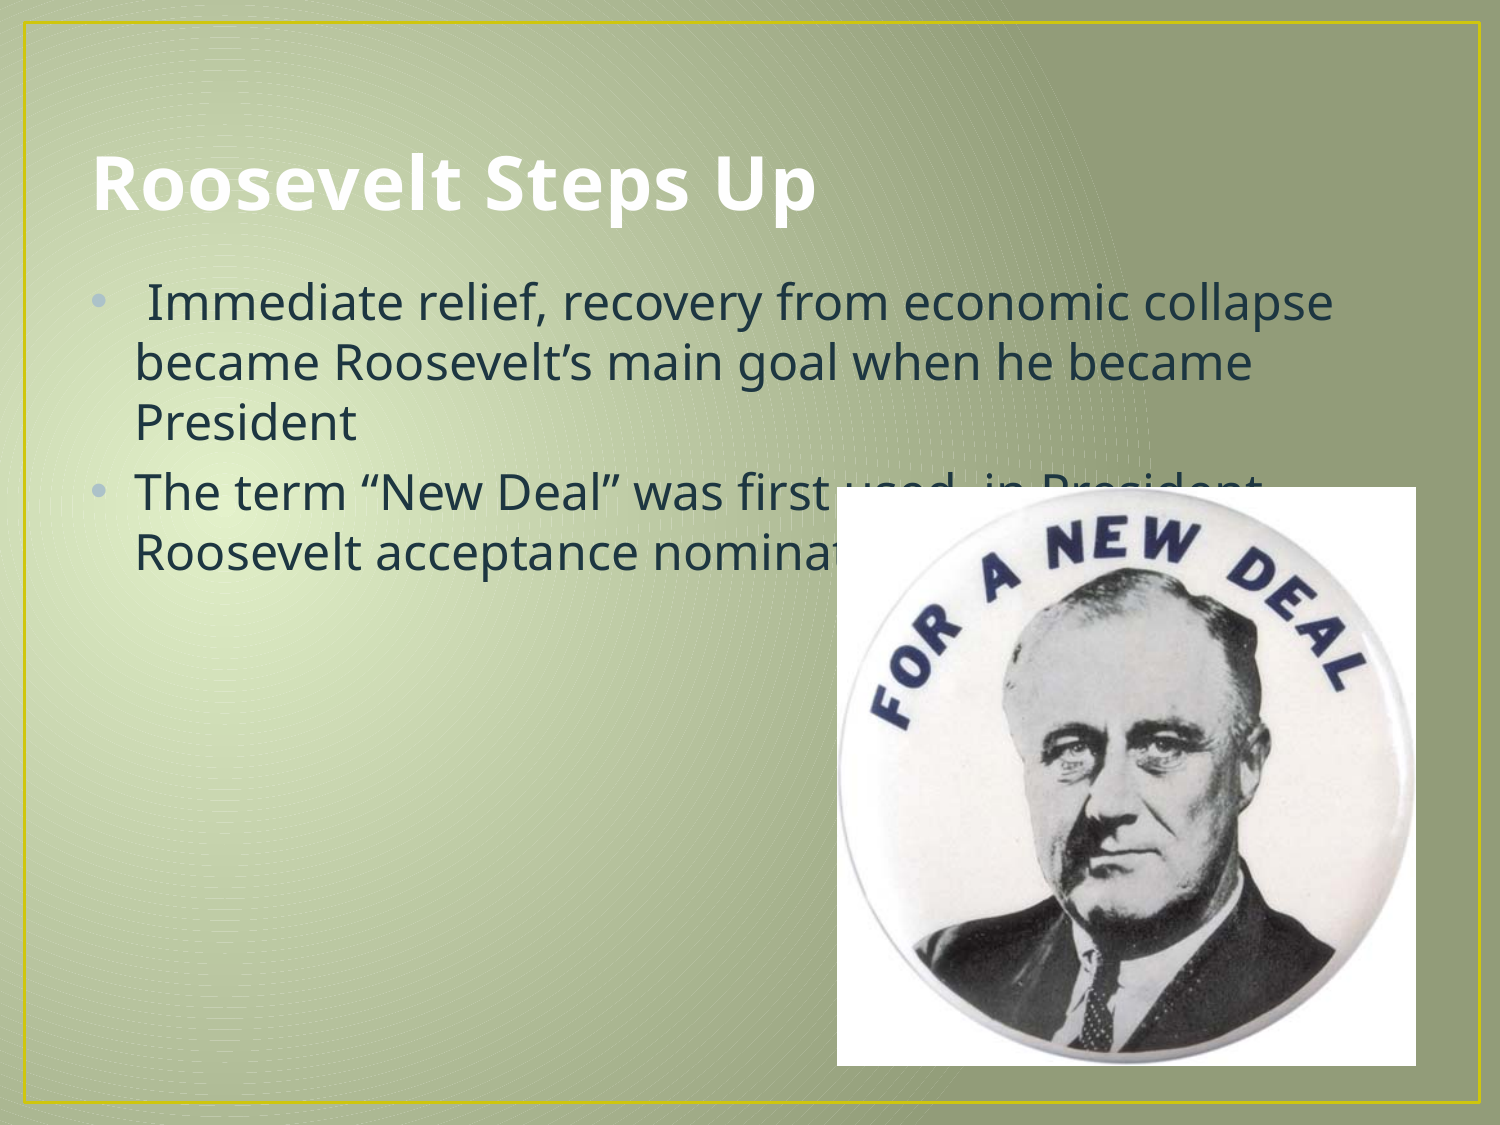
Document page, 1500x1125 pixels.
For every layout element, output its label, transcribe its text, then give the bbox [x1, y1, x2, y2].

title Roosevelt Steps Up [75, 45, 1425, 233]
list Immediate relief, recovery from economic collapse became Roosevelt’s main goal when he became President The term “New Deal” was first used in President Roosevelt acceptance nomination speech [74, 262, 1426, 1006]
picture [837, 487, 1416, 1066]
